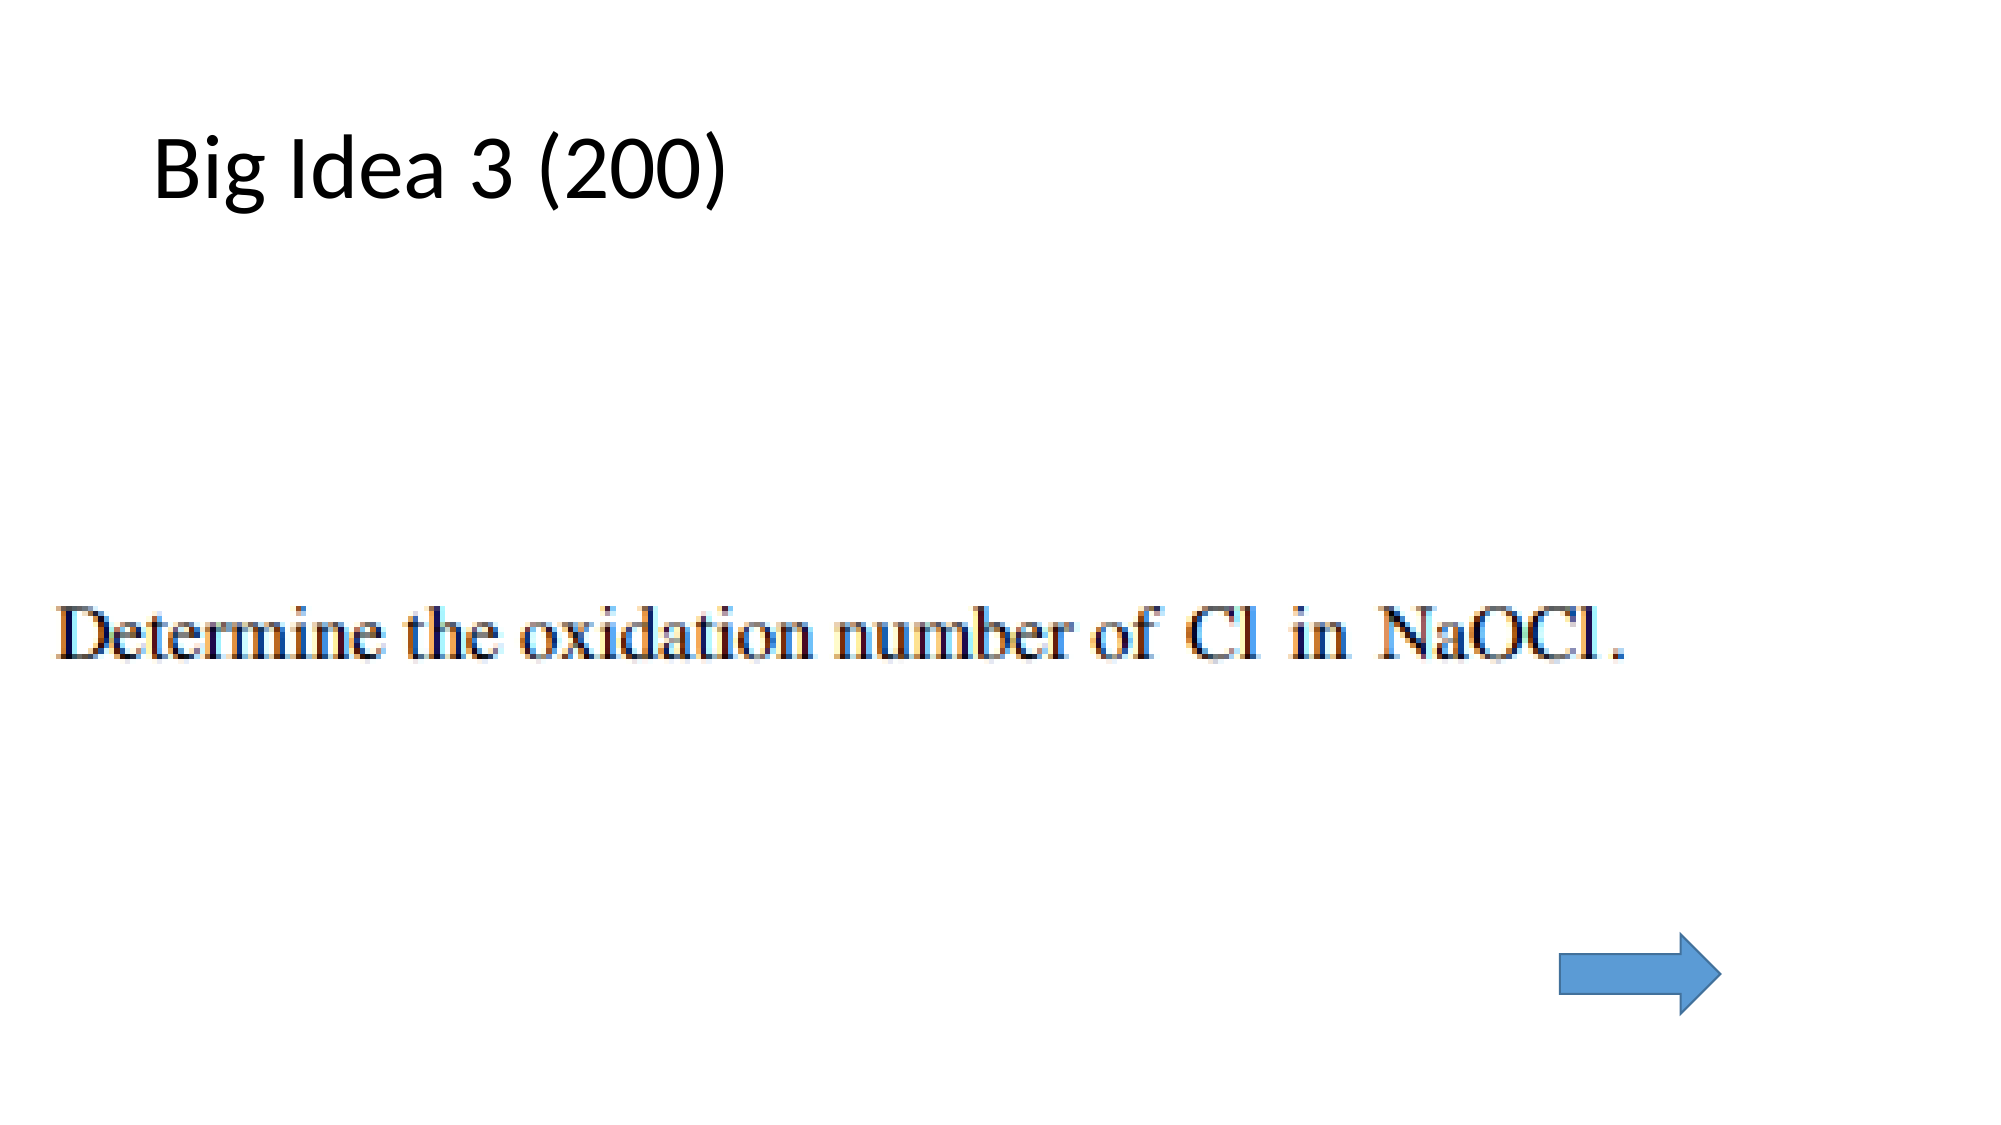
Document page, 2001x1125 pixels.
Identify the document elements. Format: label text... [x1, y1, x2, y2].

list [35, 531, 1641, 740]
title Big Idea 3 (200) [137, 59, 1863, 278]
text_box [1559, 934, 1721, 1014]
